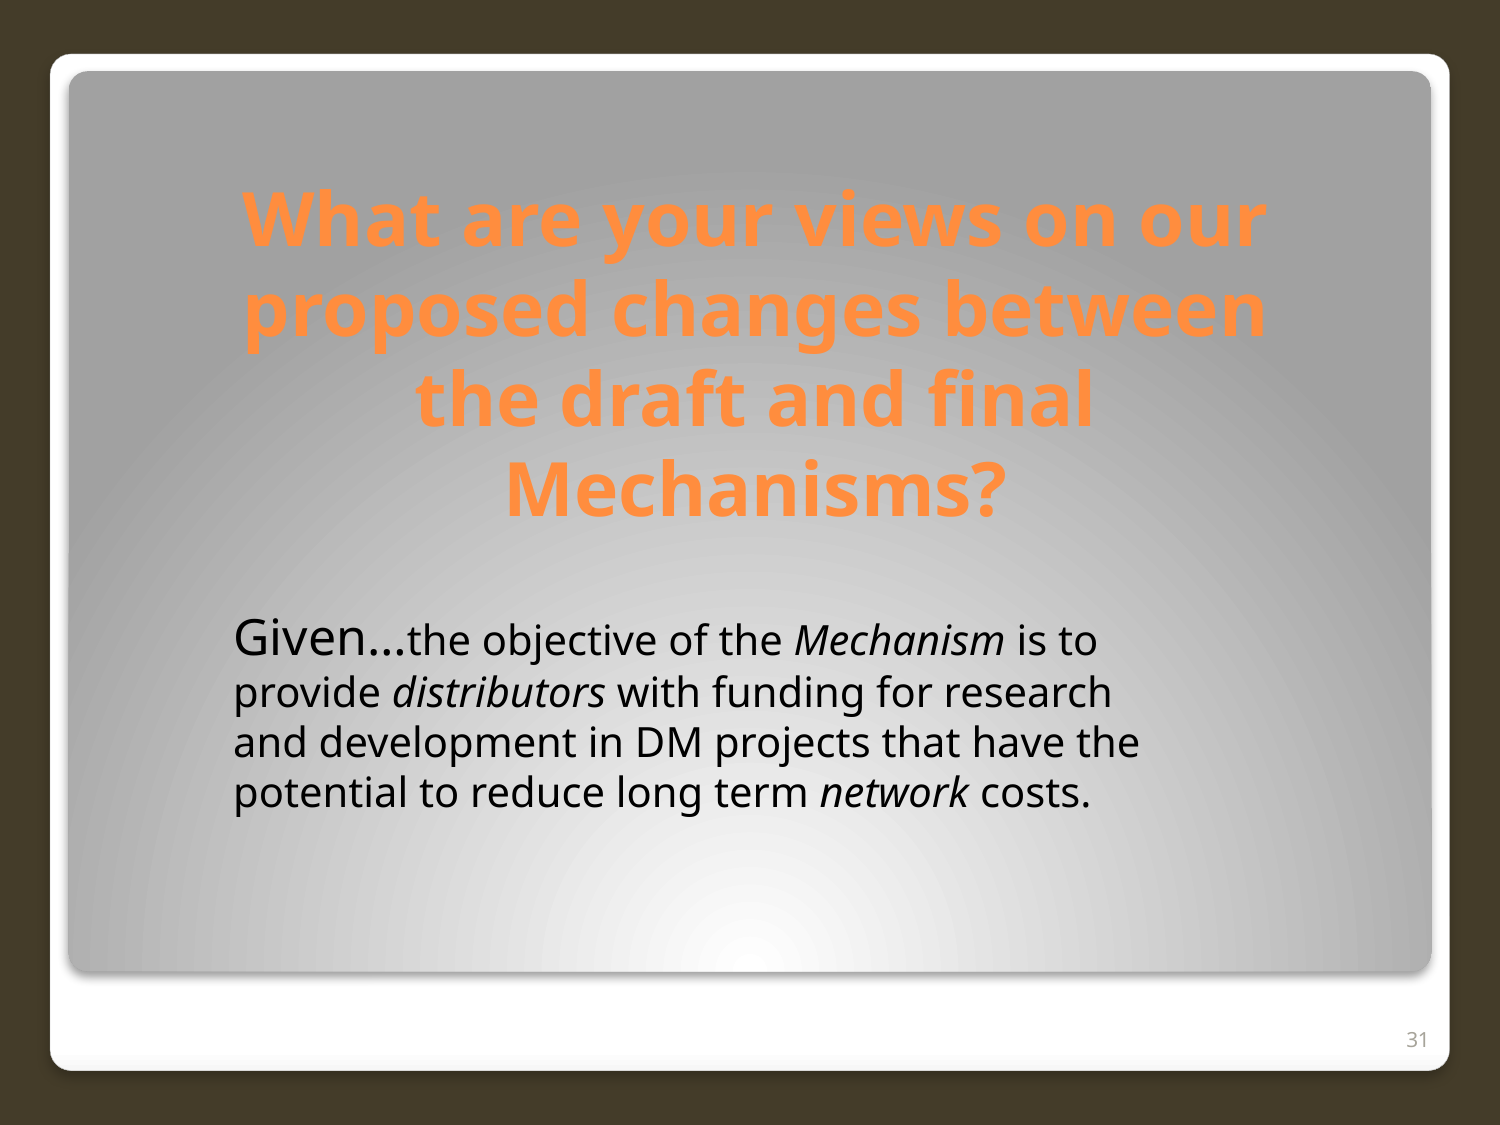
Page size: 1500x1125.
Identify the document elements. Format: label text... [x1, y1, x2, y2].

slide_number 31 [1369, 1002, 1445, 1063]
text_box Given…the objective of the Mechanism is to provide distributors with funding for research and development in DM projects that have the potential to reduce long term network costs. [218, 597, 1169, 823]
title What are your views on our proposed changes between the draft and final Mechanisms? [159, 149, 1353, 539]
